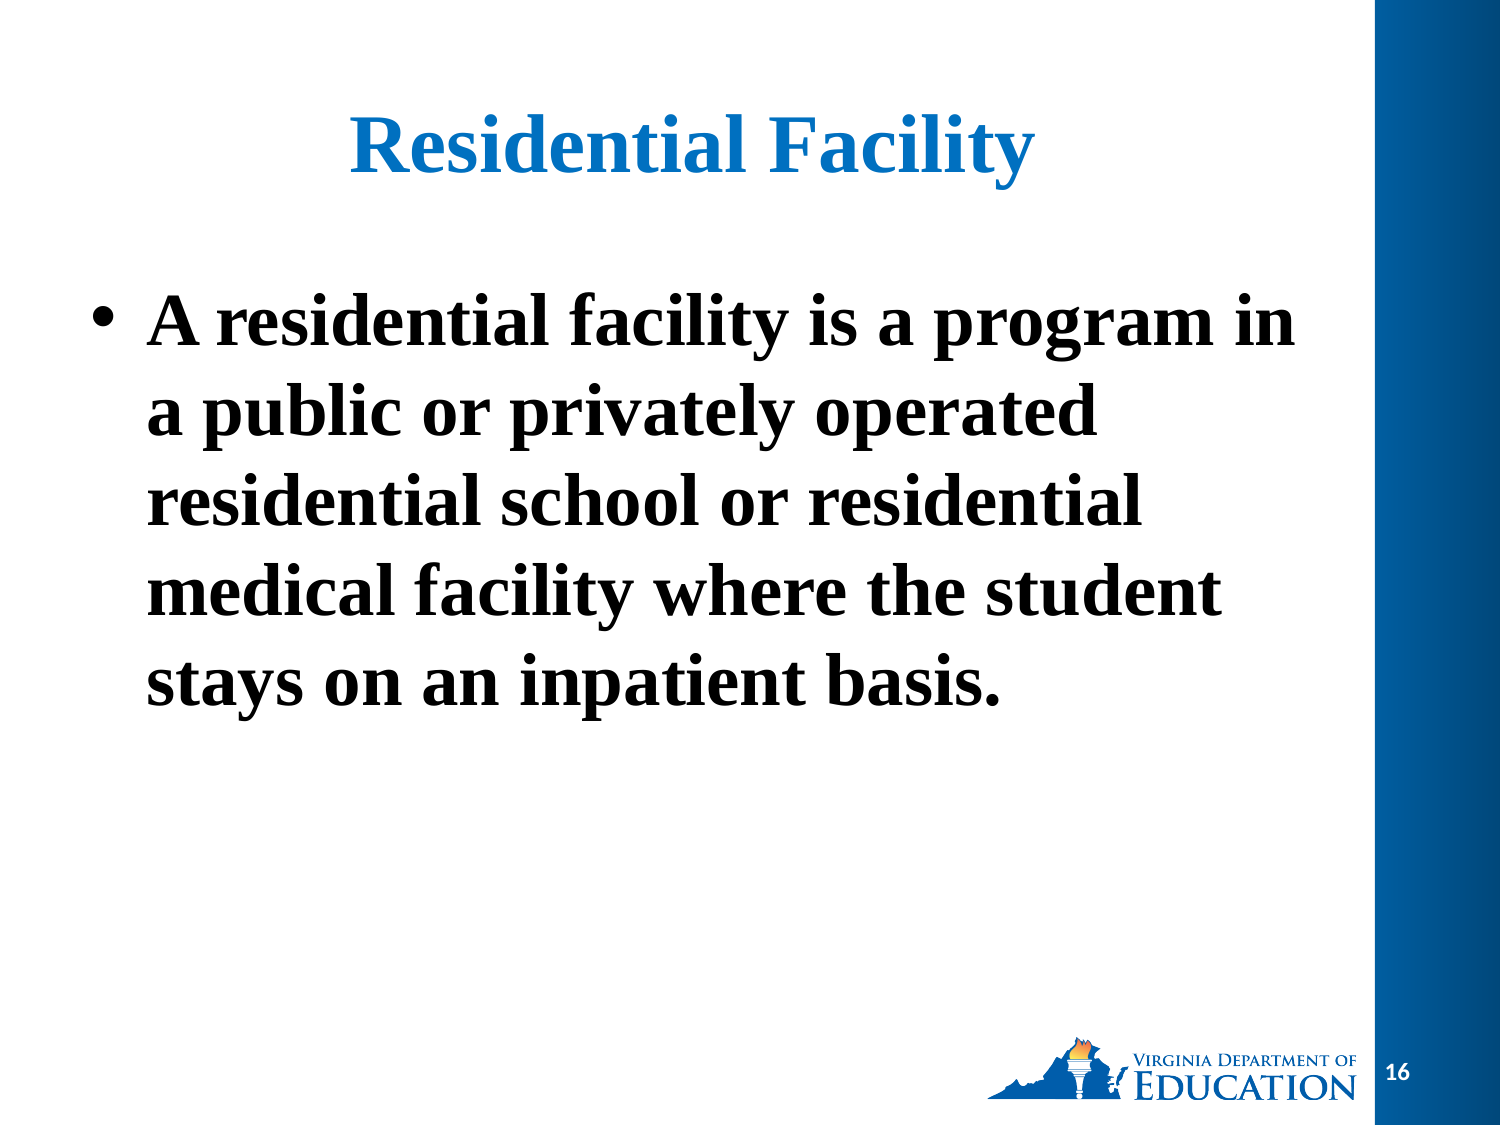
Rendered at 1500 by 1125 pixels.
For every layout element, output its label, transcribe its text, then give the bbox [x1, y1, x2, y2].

title Residential Facility [75, 45, 1313, 233]
slide_number 16 [1362, 1040, 1425, 1100]
picture [987, 1037, 1357, 1100]
list A residential facility is a program in a public or privately operated residential school or residential medical facility where the student stays on an inpatient basis. [75, 262, 1313, 1005]
